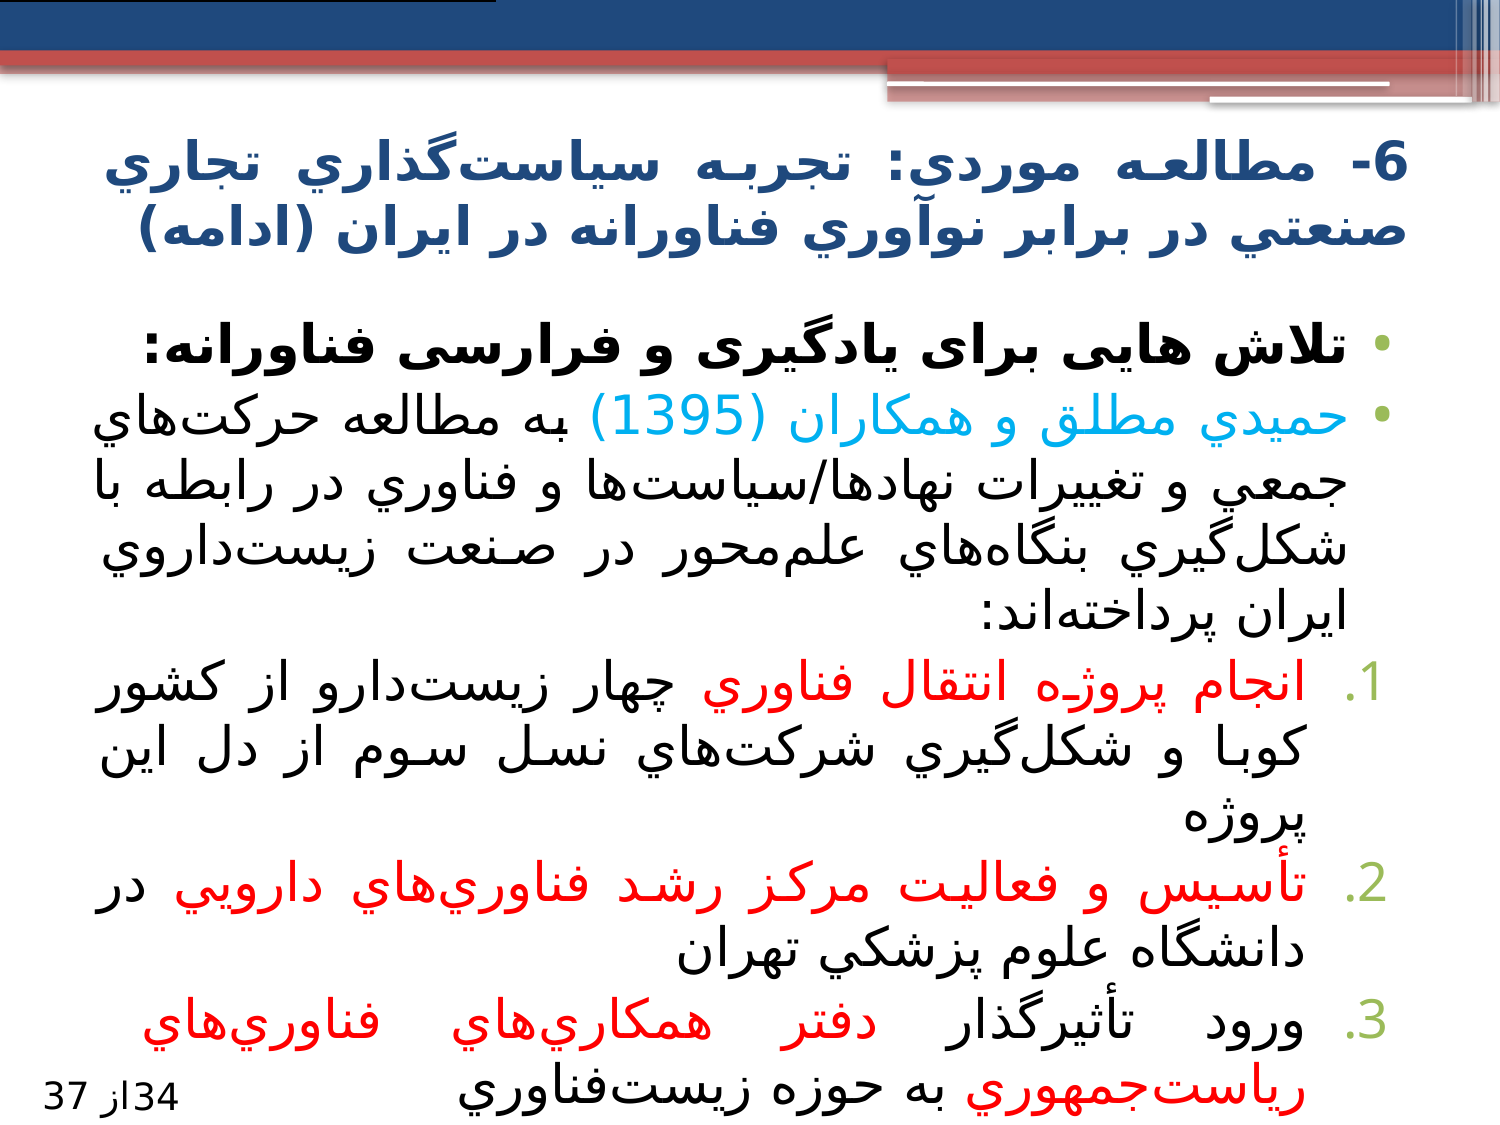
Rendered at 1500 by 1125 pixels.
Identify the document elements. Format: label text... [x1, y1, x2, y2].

text_box 6- مطالعه موردی: تجربه سياست‌گذاري تجاري صنعتي در برابر نوآوري فناورانه در ايران (ادامه) [74, 103, 1425, 279]
slide_number 34 [93, 1065, 219, 1125]
footer از 37 [0, 1064, 195, 1125]
list تلاش هایی برای یادگیری و فرارسی فناورانه: حميدي مطلق و همكاران (1395) به مطالعه حركت‌هاي جمعي و تغييرات نهادها/سياست‌ها و فناوري در رابطه با شكل‌گيري بنگاه‌هاي علم‌محور در صنعت زيست‌داروي ايران پرداخته‌اند: انجام پروژه انتقال فناوري چهار زيست‌دارو از كشور كوبا و شكل‌گيري شركت‌هاي نسل سوم از دل اين پروژه تأسيس و فعاليت مركز رشد فناوري‌هاي دارويي در دانشگاه علوم پزشكي تهران ورود تأثيرگذار دفتر همكاري‌هاي فناوري‌هاي رياست‌جمهوري به حوزه زيست‌فناوري تلاش براي ورود محصولات شركت‌هاي نسل سوم به بازار ايران [75, 301, 1425, 1012]
